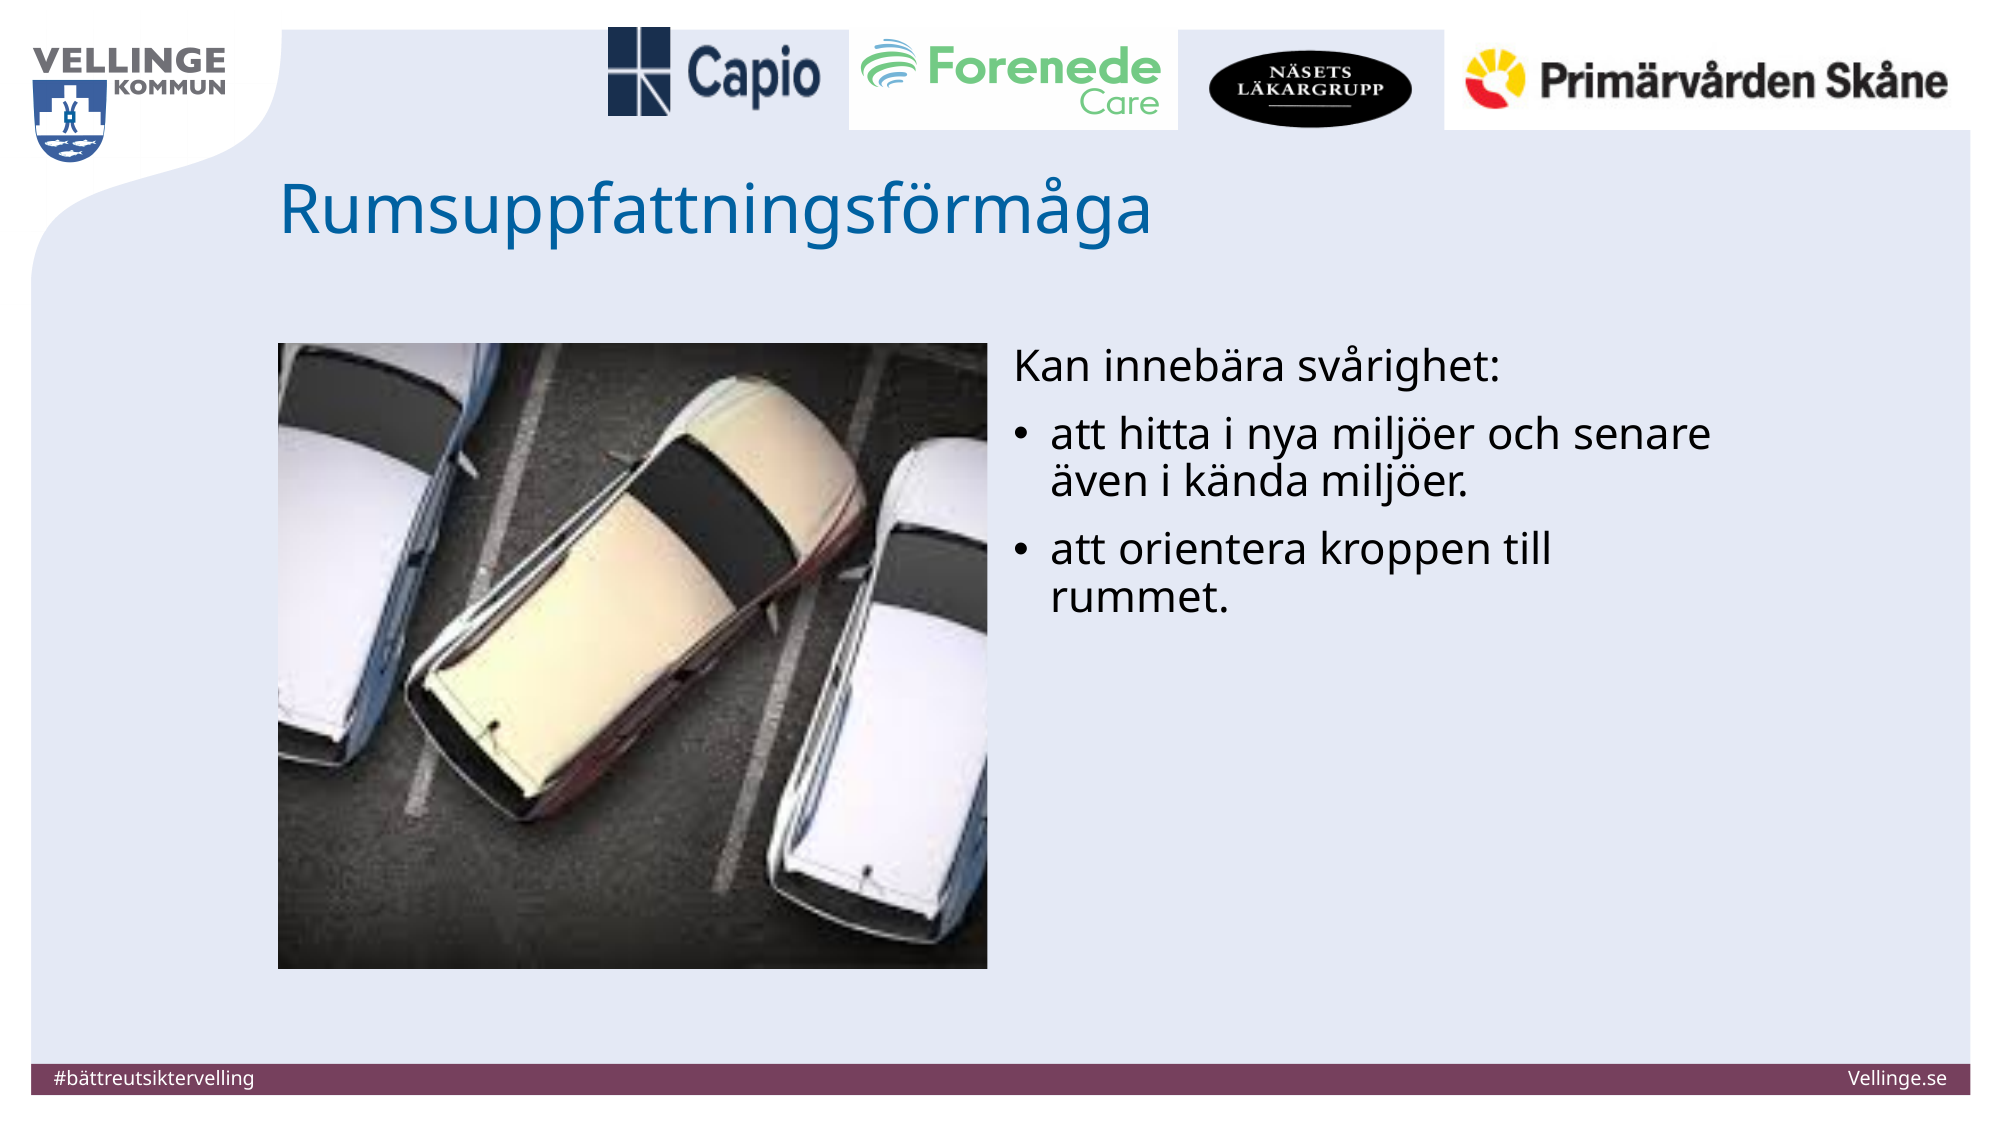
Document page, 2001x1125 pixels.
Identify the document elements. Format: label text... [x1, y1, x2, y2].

picture [1444, 27, 1973, 130]
picture [278, 343, 988, 969]
picture [1206, 0, 1416, 194]
title Rumsuppfattningsförmåga [278, 145, 1724, 331]
picture [849, 27, 1178, 130]
picture [0, 10, 282, 305]
list Kan innebära svårighet: att hitta i nya miljöer och senare även i kända miljöer. att orientera kroppen till rummet. [1013, 343, 1723, 969]
picture [608, 27, 821, 116]
